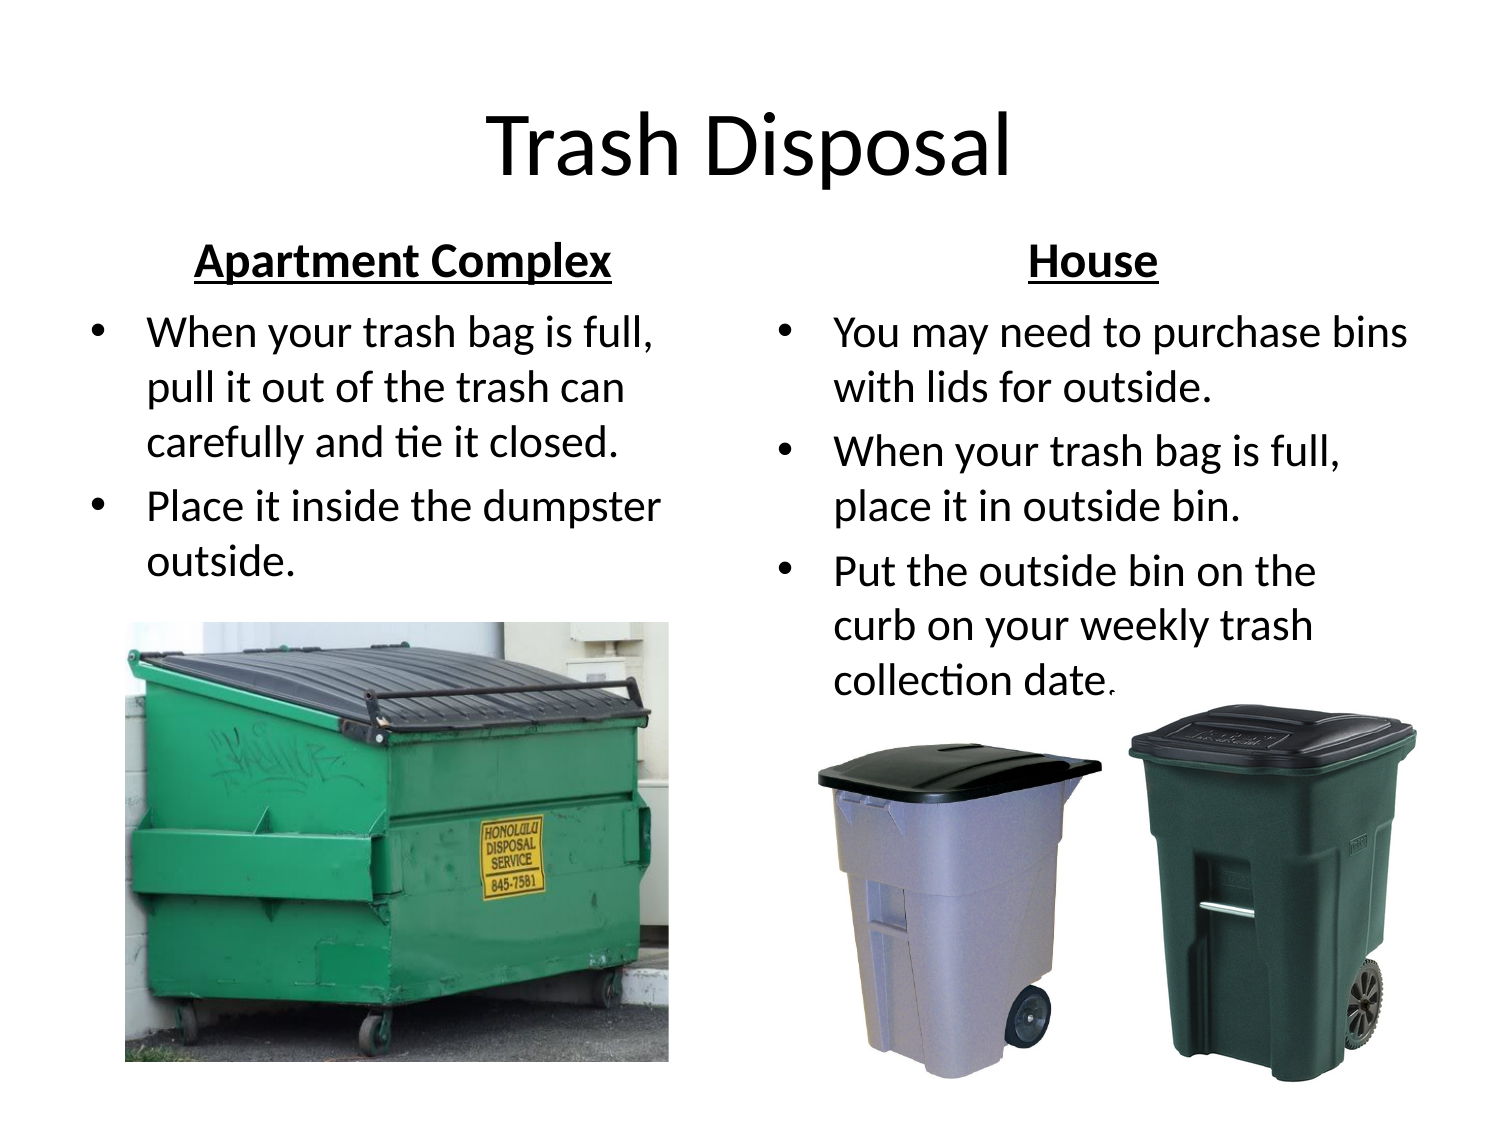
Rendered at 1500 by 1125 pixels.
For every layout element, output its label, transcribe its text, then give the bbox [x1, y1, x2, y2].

list When your trash bag is full, pull it out of the trash can carefully and tie it closed. Place it inside the dumpster outside. [75, 294, 738, 1005]
list Apartment Complex [71, 189, 735, 295]
picture [803, 691, 1438, 1093]
list House [761, 189, 1425, 294]
picture [124, 622, 669, 1062]
title Trash Disposal [75, 45, 1425, 233]
list You may need to purchase bins with lids for outside. When your trash bag is full, place it in outside bin. Put the outside bin on the curb on your weekly trash collection date. [761, 294, 1425, 1005]
